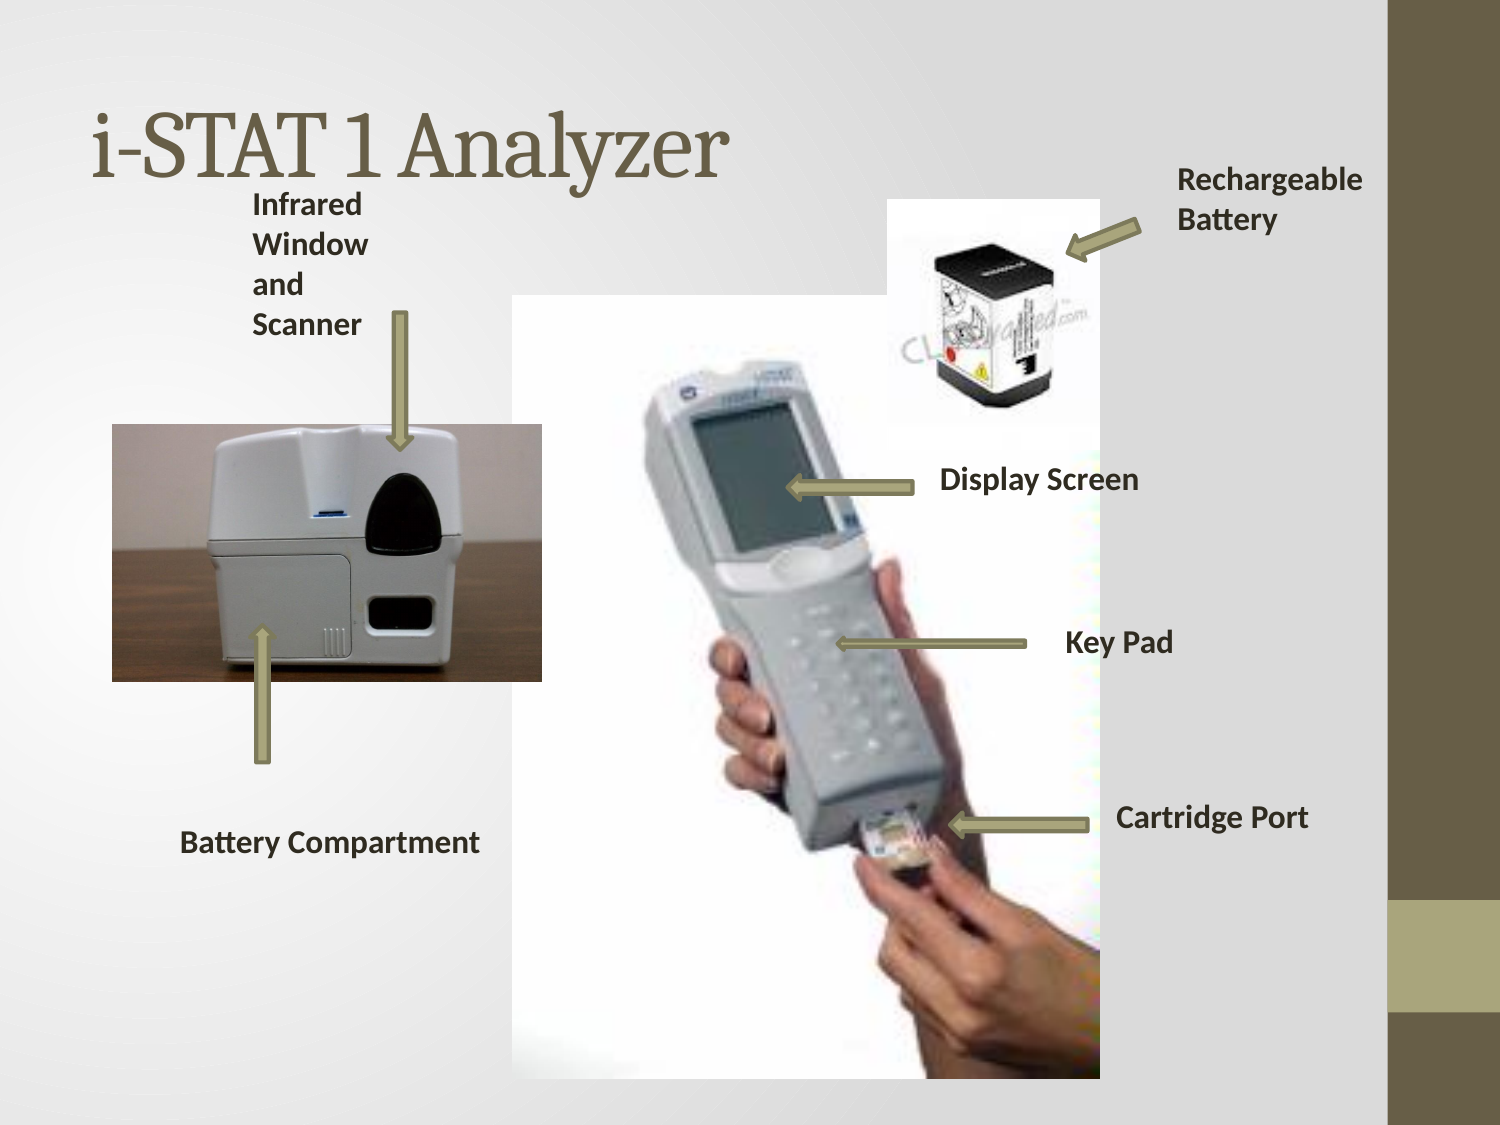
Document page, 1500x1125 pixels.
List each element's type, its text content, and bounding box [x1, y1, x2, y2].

text_box Battery Compartment [165, 812, 496, 868]
text_box Cartridge Port [1111, 787, 1325, 843]
text_box [254, 688, 271, 765]
text_box [1111, 216, 1142, 246]
text_box Rechargeable Battery [1162, 149, 1413, 245]
text_box [391, 310, 409, 417]
text_box Display Screen [1111, 449, 1200, 505]
text_box Infrared Window and Scanner [237, 174, 413, 350]
picture [111, 199, 1101, 1079]
title i-STAT 1 Analyzer [75, 45, 1325, 233]
text_box Key Pad [1111, 612, 1190, 668]
